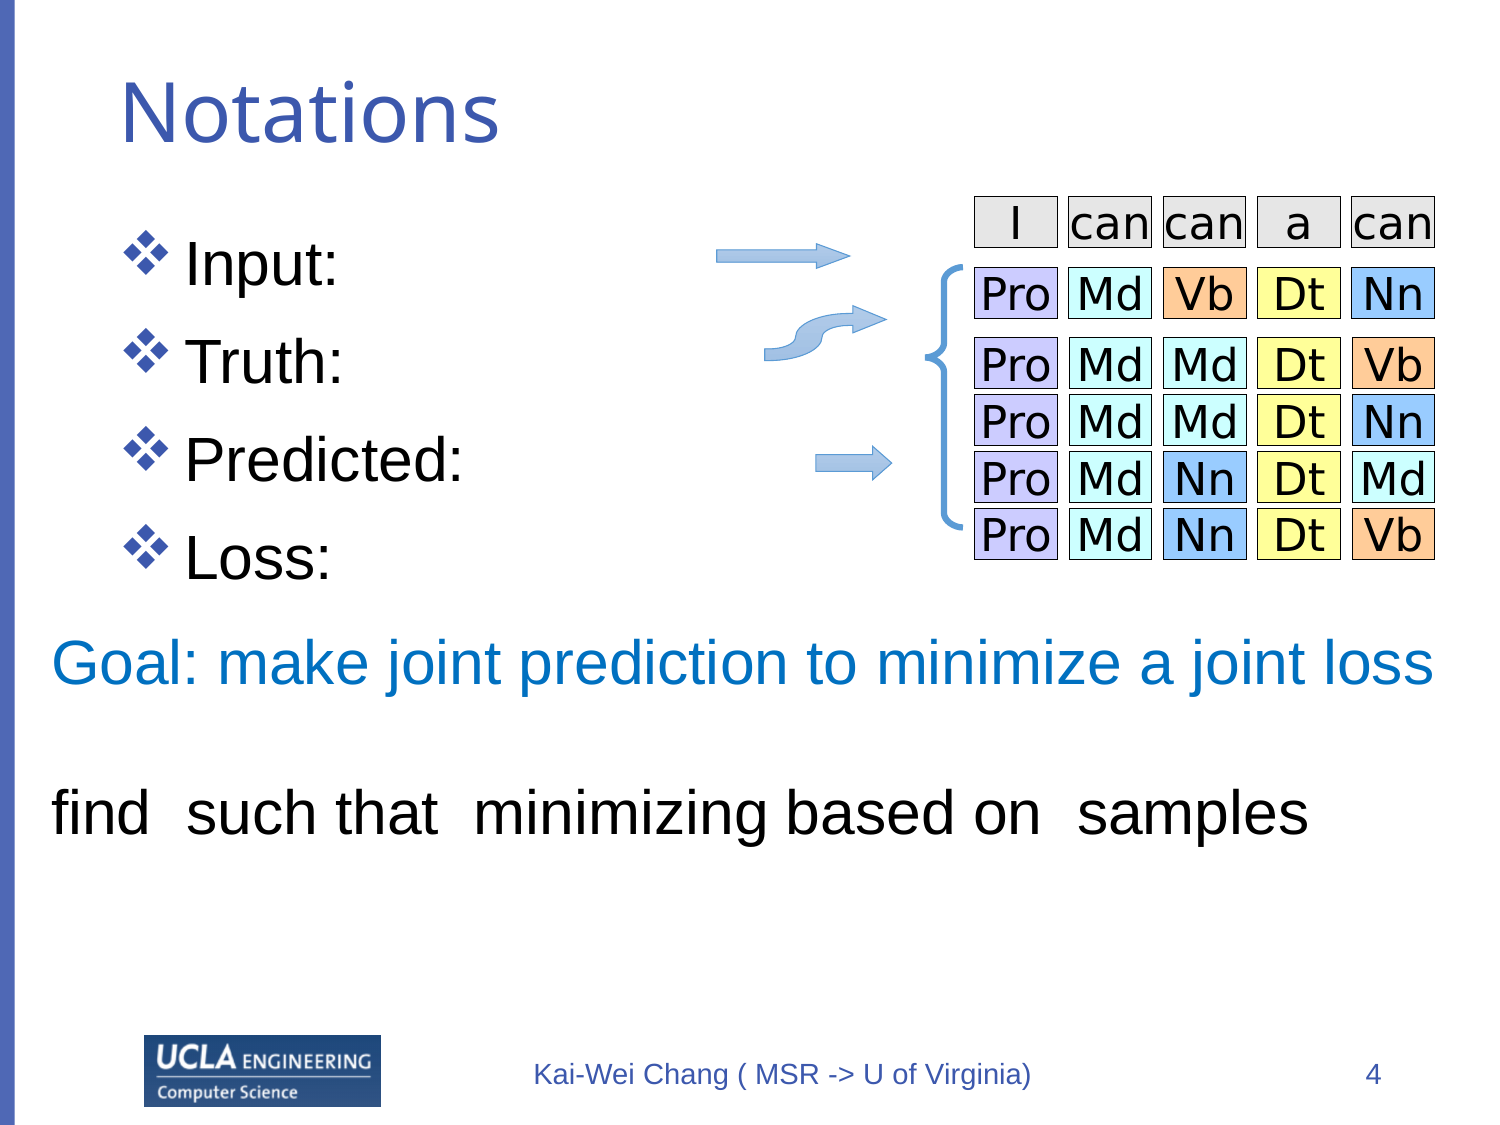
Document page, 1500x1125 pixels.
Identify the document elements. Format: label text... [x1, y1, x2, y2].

text_box [716, 243, 852, 270]
title Notations [103, 59, 1397, 171]
text_box [925, 266, 963, 529]
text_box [974, 337, 1436, 560]
footer Kai-Wei Chang ( MSR -> U of Virginia) [496, 1042, 1069, 1103]
text_box [764, 304, 888, 362]
slide_number 4 [1177, 1042, 1397, 1103]
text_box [974, 267, 1435, 319]
picture [144, 1035, 381, 1107]
text_box [815, 445, 893, 481]
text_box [974, 196, 1435, 248]
